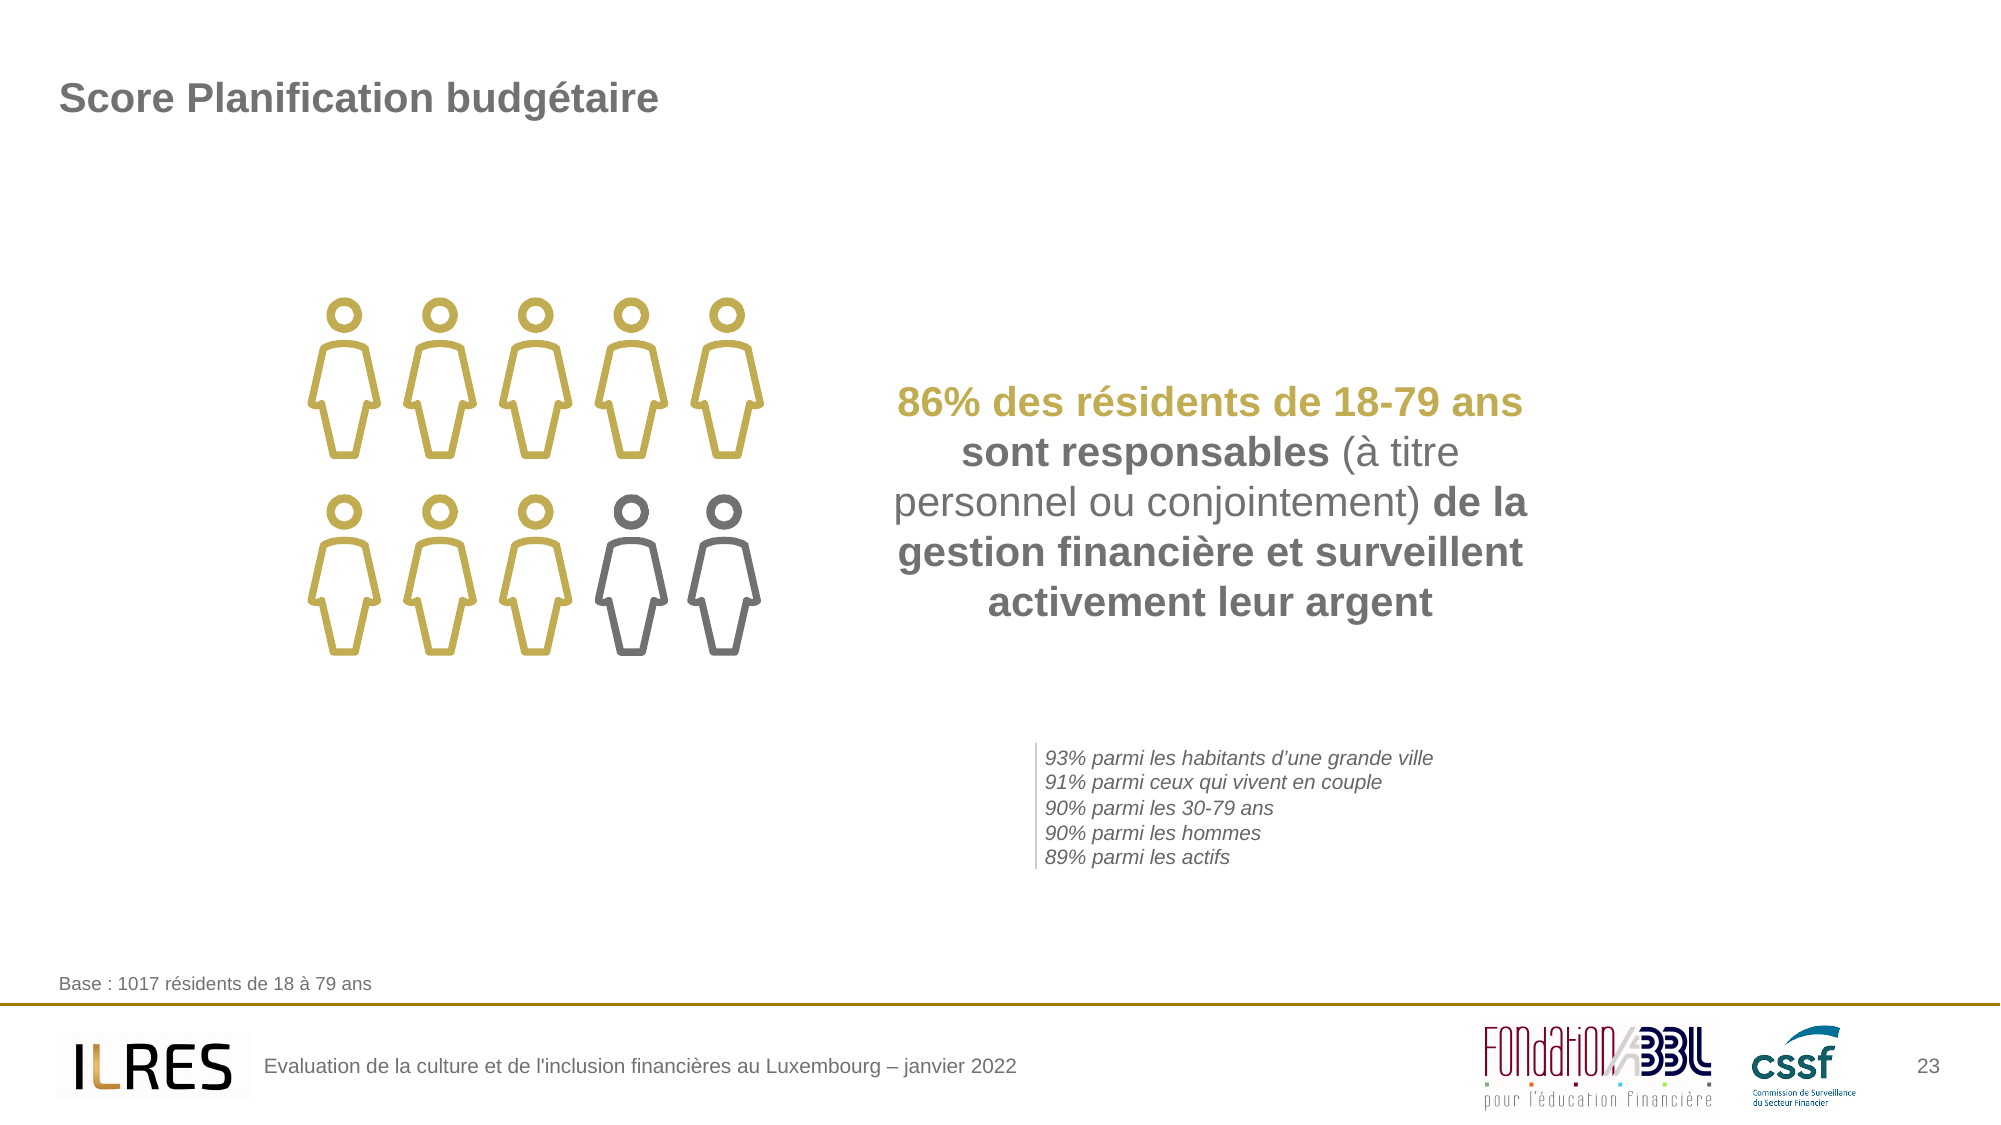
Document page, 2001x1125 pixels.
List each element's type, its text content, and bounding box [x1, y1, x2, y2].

text_box 86% des résidents de 18-79 ans sont responsables (à titre personnel ou conjointement) de la gestion financière et surveillent activement leur argent [865, 375, 1556, 626]
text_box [307, 297, 381, 459]
text_box 93% parmi les habitants d’une grande ville 91% parmi ceux qui vivent en couple 90% parmi les 30-79 ans 90% parmi les hommes 89% parmi les actifs [1039, 738, 1515, 875]
picture [1747, 1019, 1857, 1107]
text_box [403, 494, 477, 656]
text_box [307, 494, 381, 656]
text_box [594, 494, 669, 656]
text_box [498, 494, 573, 656]
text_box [498, 297, 573, 459]
title Score Planification budgétaire [59, 70, 1941, 137]
picture [1481, 1018, 1715, 1119]
text_box Base : 1017 résidents de 18 à 79 ans [58, 971, 1940, 995]
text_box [687, 494, 761, 656]
picture [56, 1032, 251, 1101]
slide_number 23 [1780, 1048, 1941, 1082]
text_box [594, 297, 669, 459]
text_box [690, 297, 764, 459]
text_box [403, 297, 477, 459]
